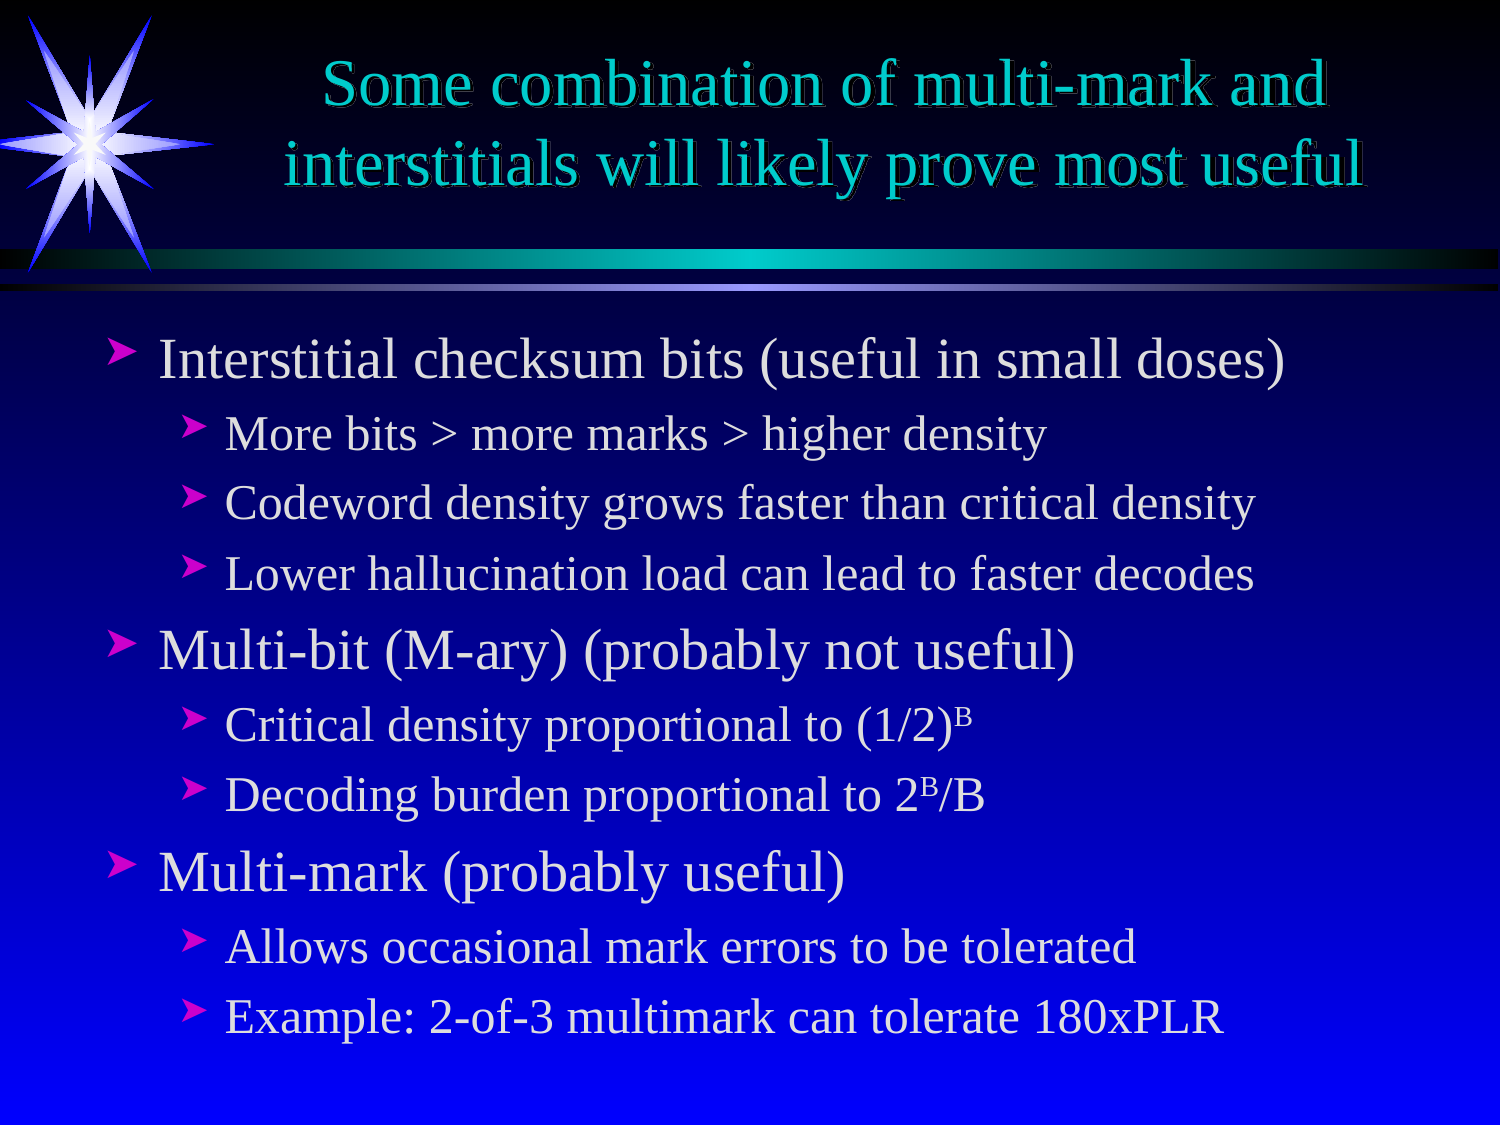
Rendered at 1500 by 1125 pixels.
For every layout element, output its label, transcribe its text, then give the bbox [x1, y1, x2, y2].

list Interstitial checksum bits (useful in small doses) More bits > more marks > higher density Codeword density grows faster than critical density Lower hallucination load can lead to faster decodes Multi-bit (M-ary) (probably not useful) Critical density proportional to (1/2)B Decoding burden proportional to 2B/B Multi-mark (probably useful) Allows occasional mark errors to be tolerated Example: 2-of-3 multimark can tolerate 180xPLR [87, 312, 1451, 701]
title Some combination of multi-mark and interstitials will likely prove most useful [187, 24, 1463, 213]
